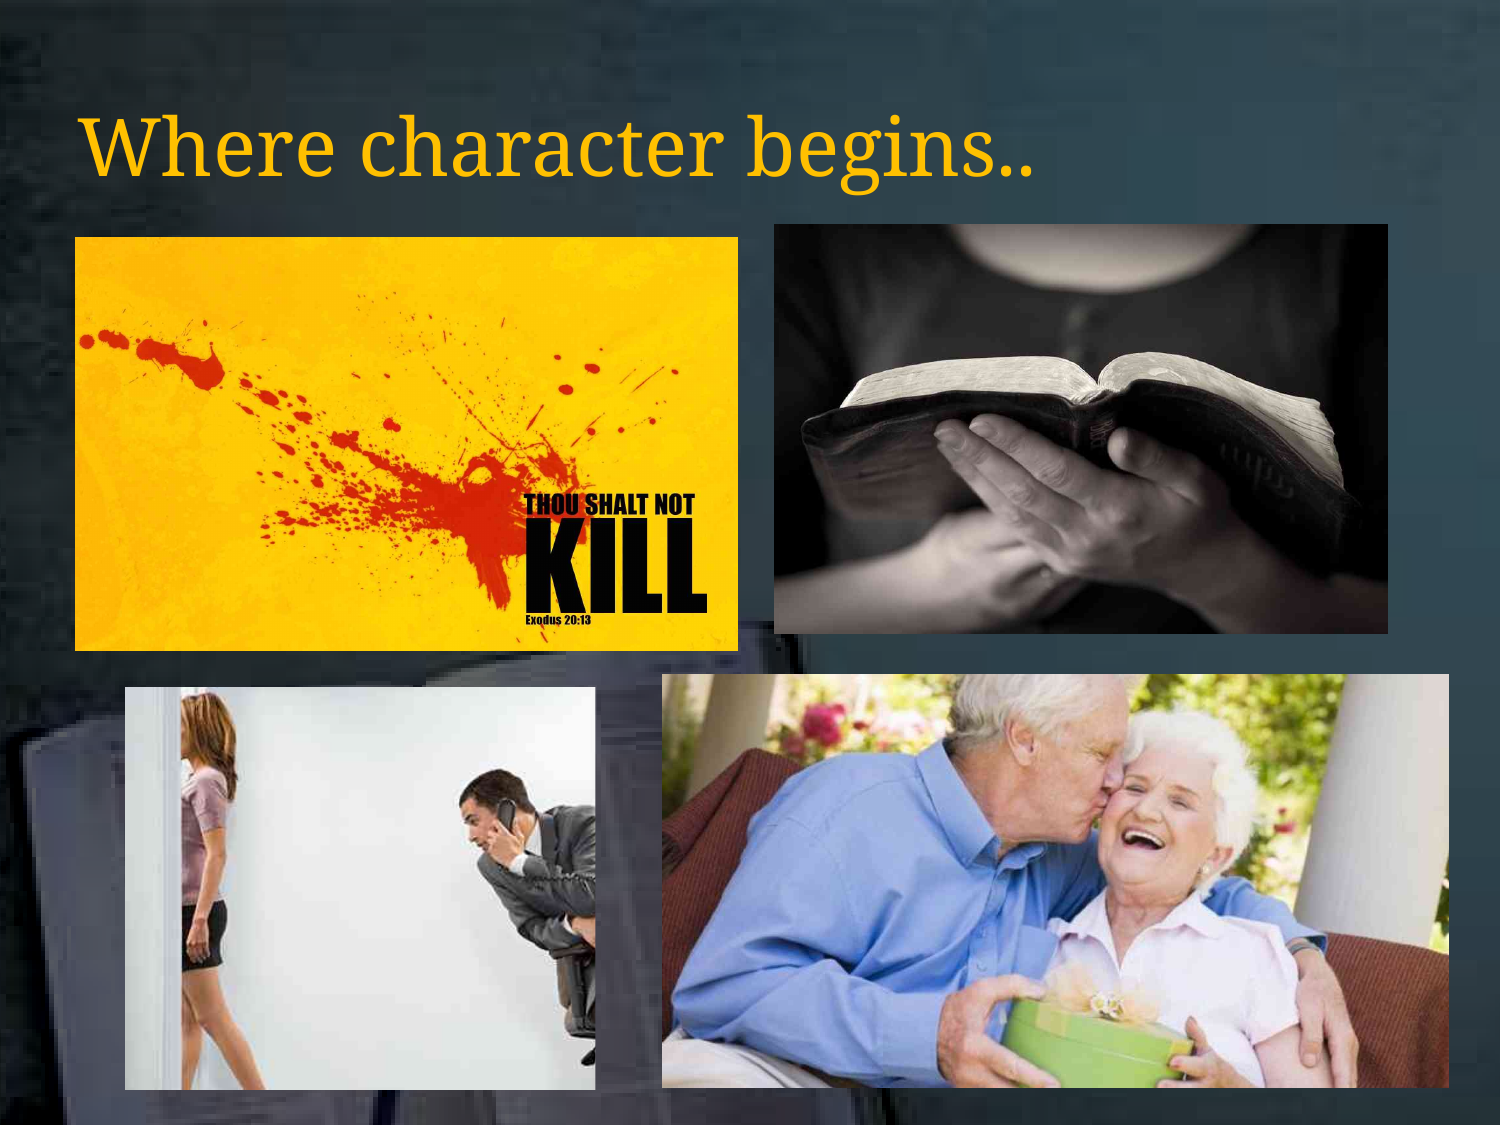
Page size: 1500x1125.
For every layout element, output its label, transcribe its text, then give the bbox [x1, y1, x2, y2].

title Where character begins.. [62, 50, 1088, 238]
picture [0, 0, 1500, 1125]
